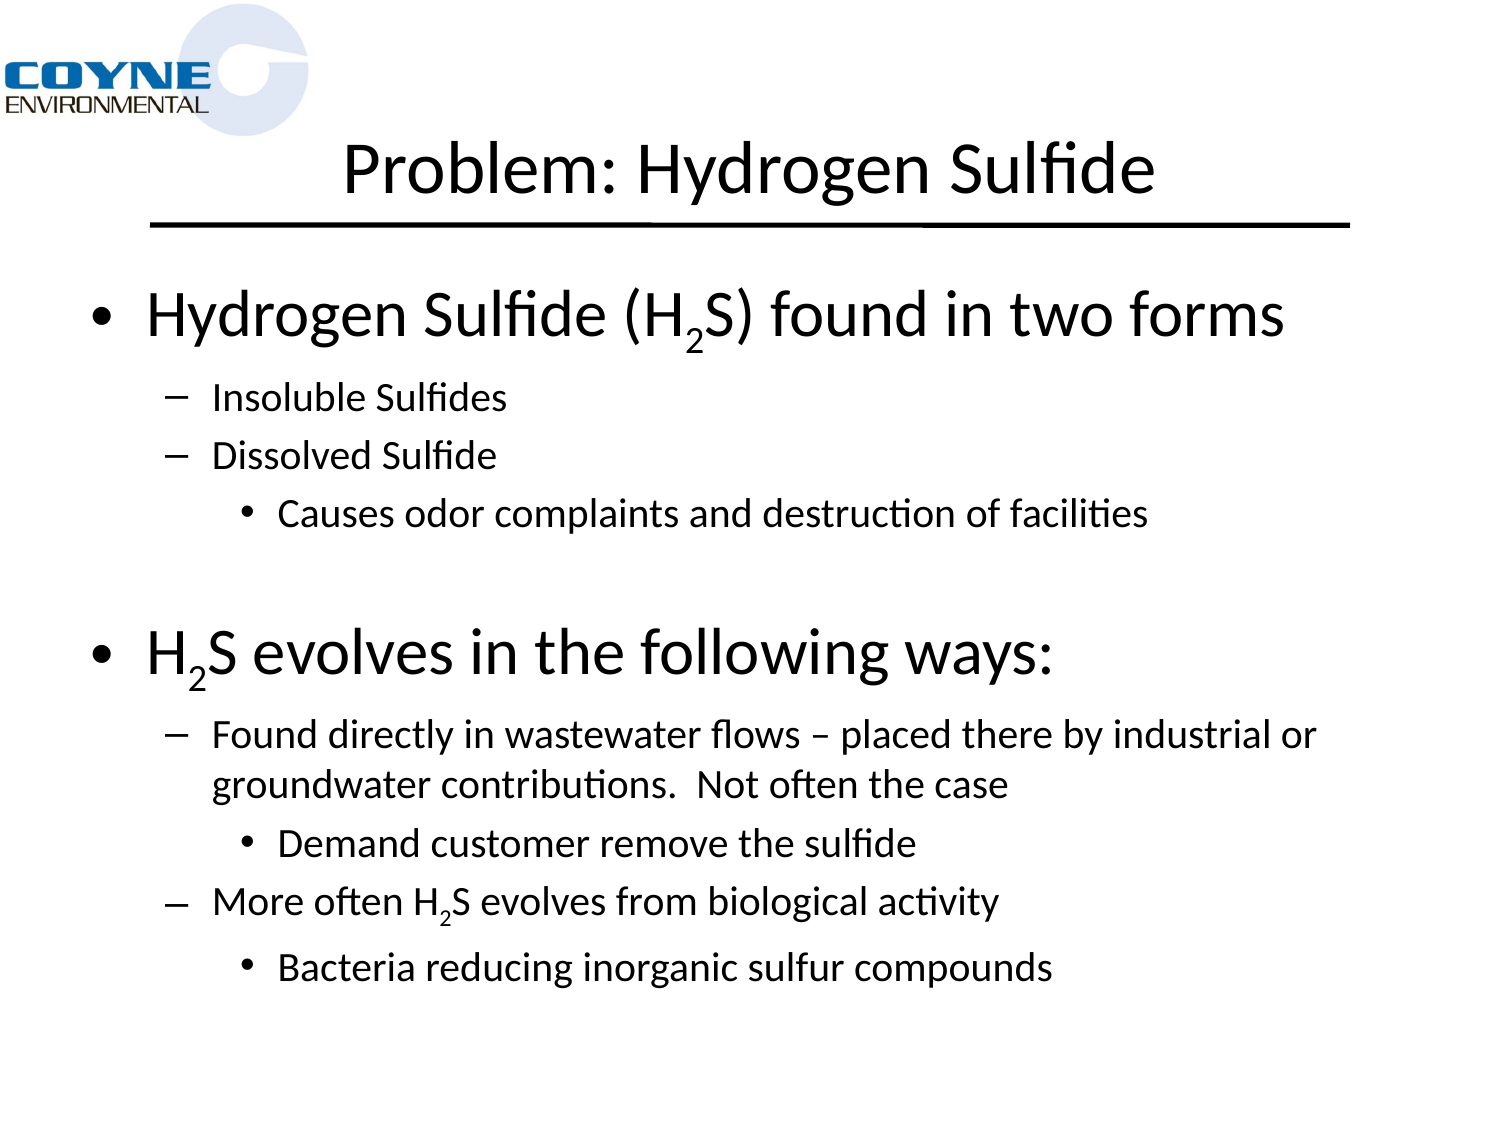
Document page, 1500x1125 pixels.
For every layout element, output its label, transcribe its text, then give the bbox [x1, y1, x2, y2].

picture [0, 0, 313, 141]
list Hydrogen Sulfide (H2S) found in two forms Insoluble Sulfides Dissolved Sulfide Causes odor complaints and destruction of facilities H2S evolves in the following ways: Found directly in wastewater flows – placed there by industrial or groundwater contributions. Not often the case Demand customer remove the sulfide More often H2S evolves from biological activity Bacteria reducing inorganic sulfur compounds [75, 262, 1425, 1005]
title Problem: Hydrogen Sulfide [75, 102, 1425, 225]
